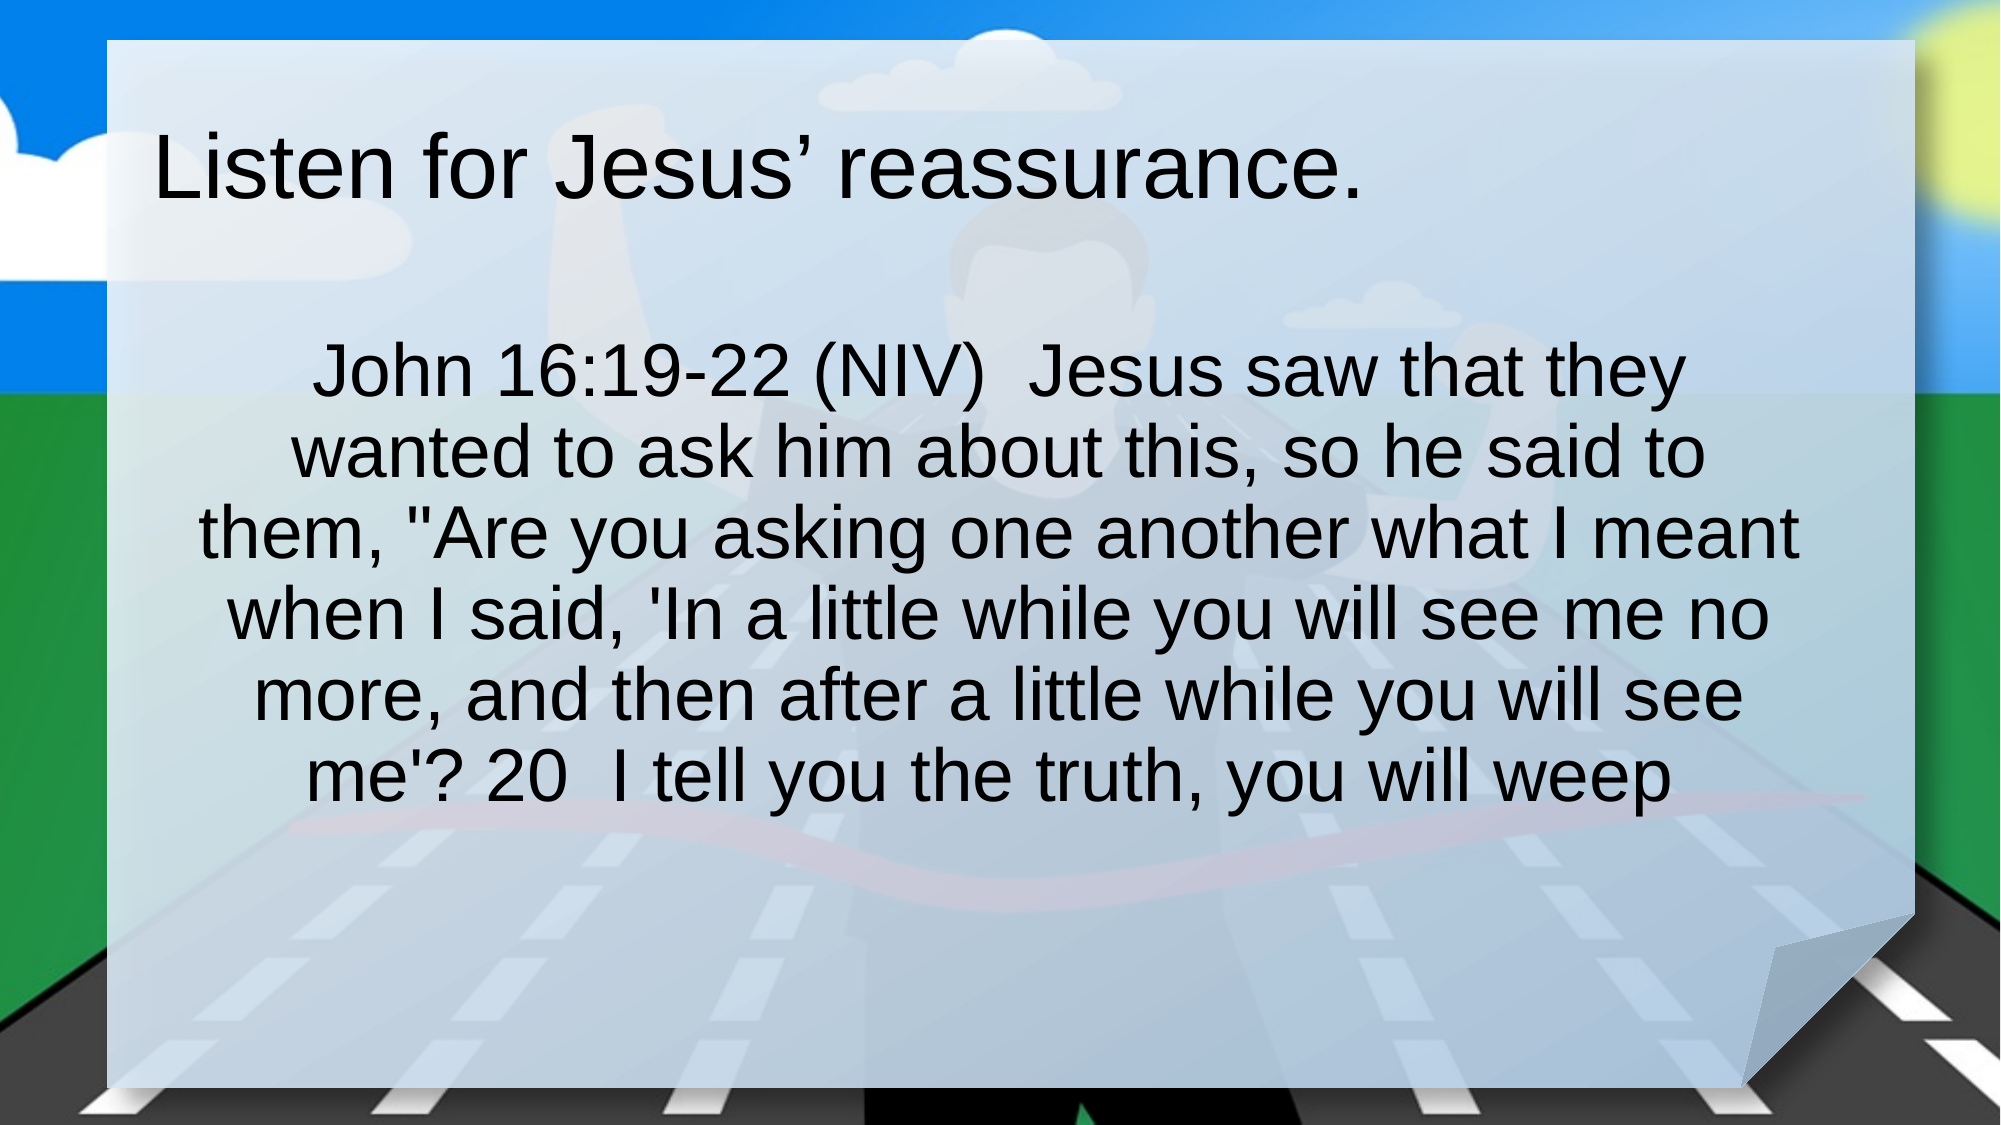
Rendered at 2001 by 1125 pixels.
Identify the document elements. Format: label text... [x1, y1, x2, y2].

picture [0, 0, 2001, 1125]
list John 16:19-22 (NIV) Jesus saw that they wanted to ask him about this, so he said to them, "Are you asking one another what I meant when I said, 'In a little while you will see me no more, and then after a little while you will see me'? 20 I tell you the truth, you will weep [181, 324, 1819, 1038]
title Listen for Jesus’ reassurance. [137, 59, 1863, 278]
